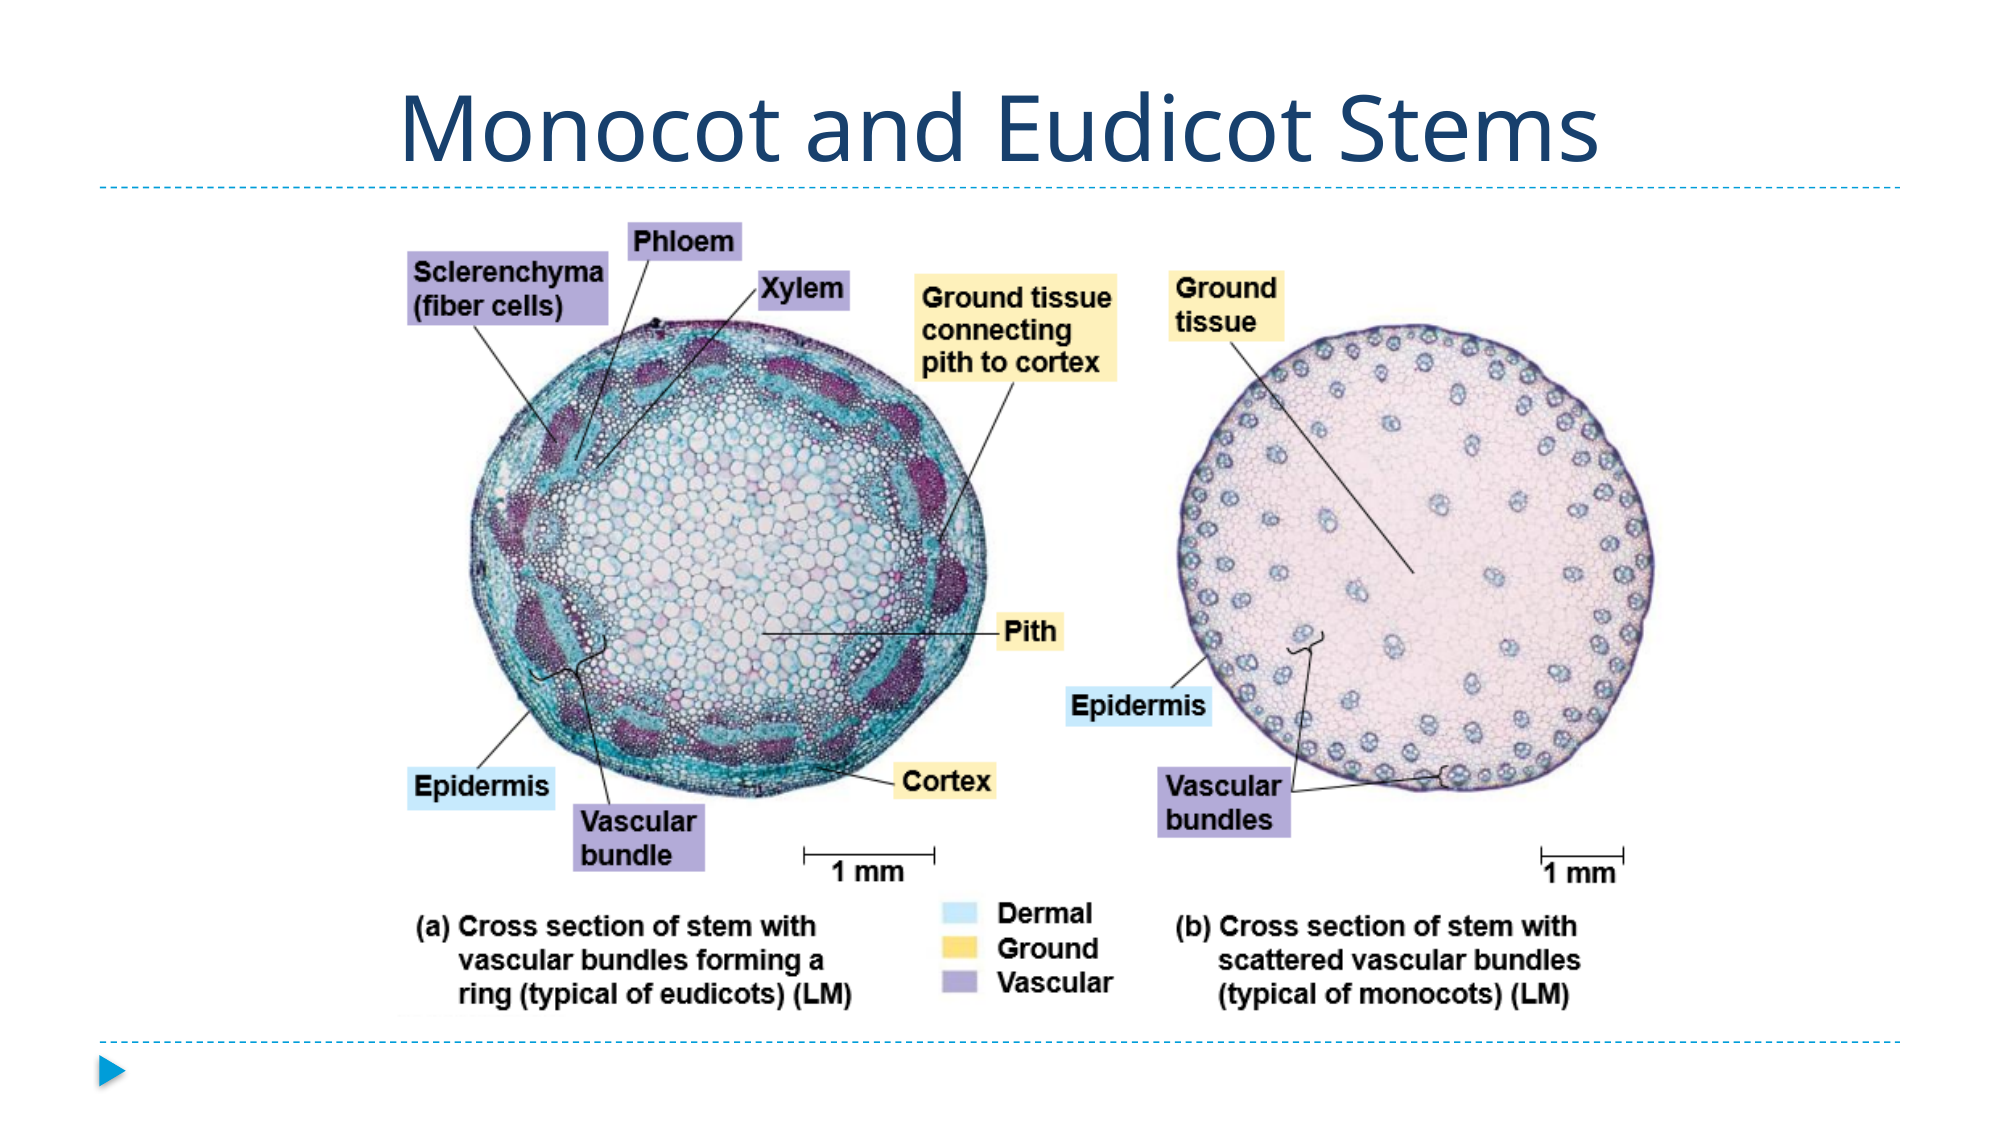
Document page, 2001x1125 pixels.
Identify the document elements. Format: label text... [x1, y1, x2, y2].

picture [384, 208, 1668, 1025]
title Monocot and Eudicot Stems [99, 24, 1900, 188]
